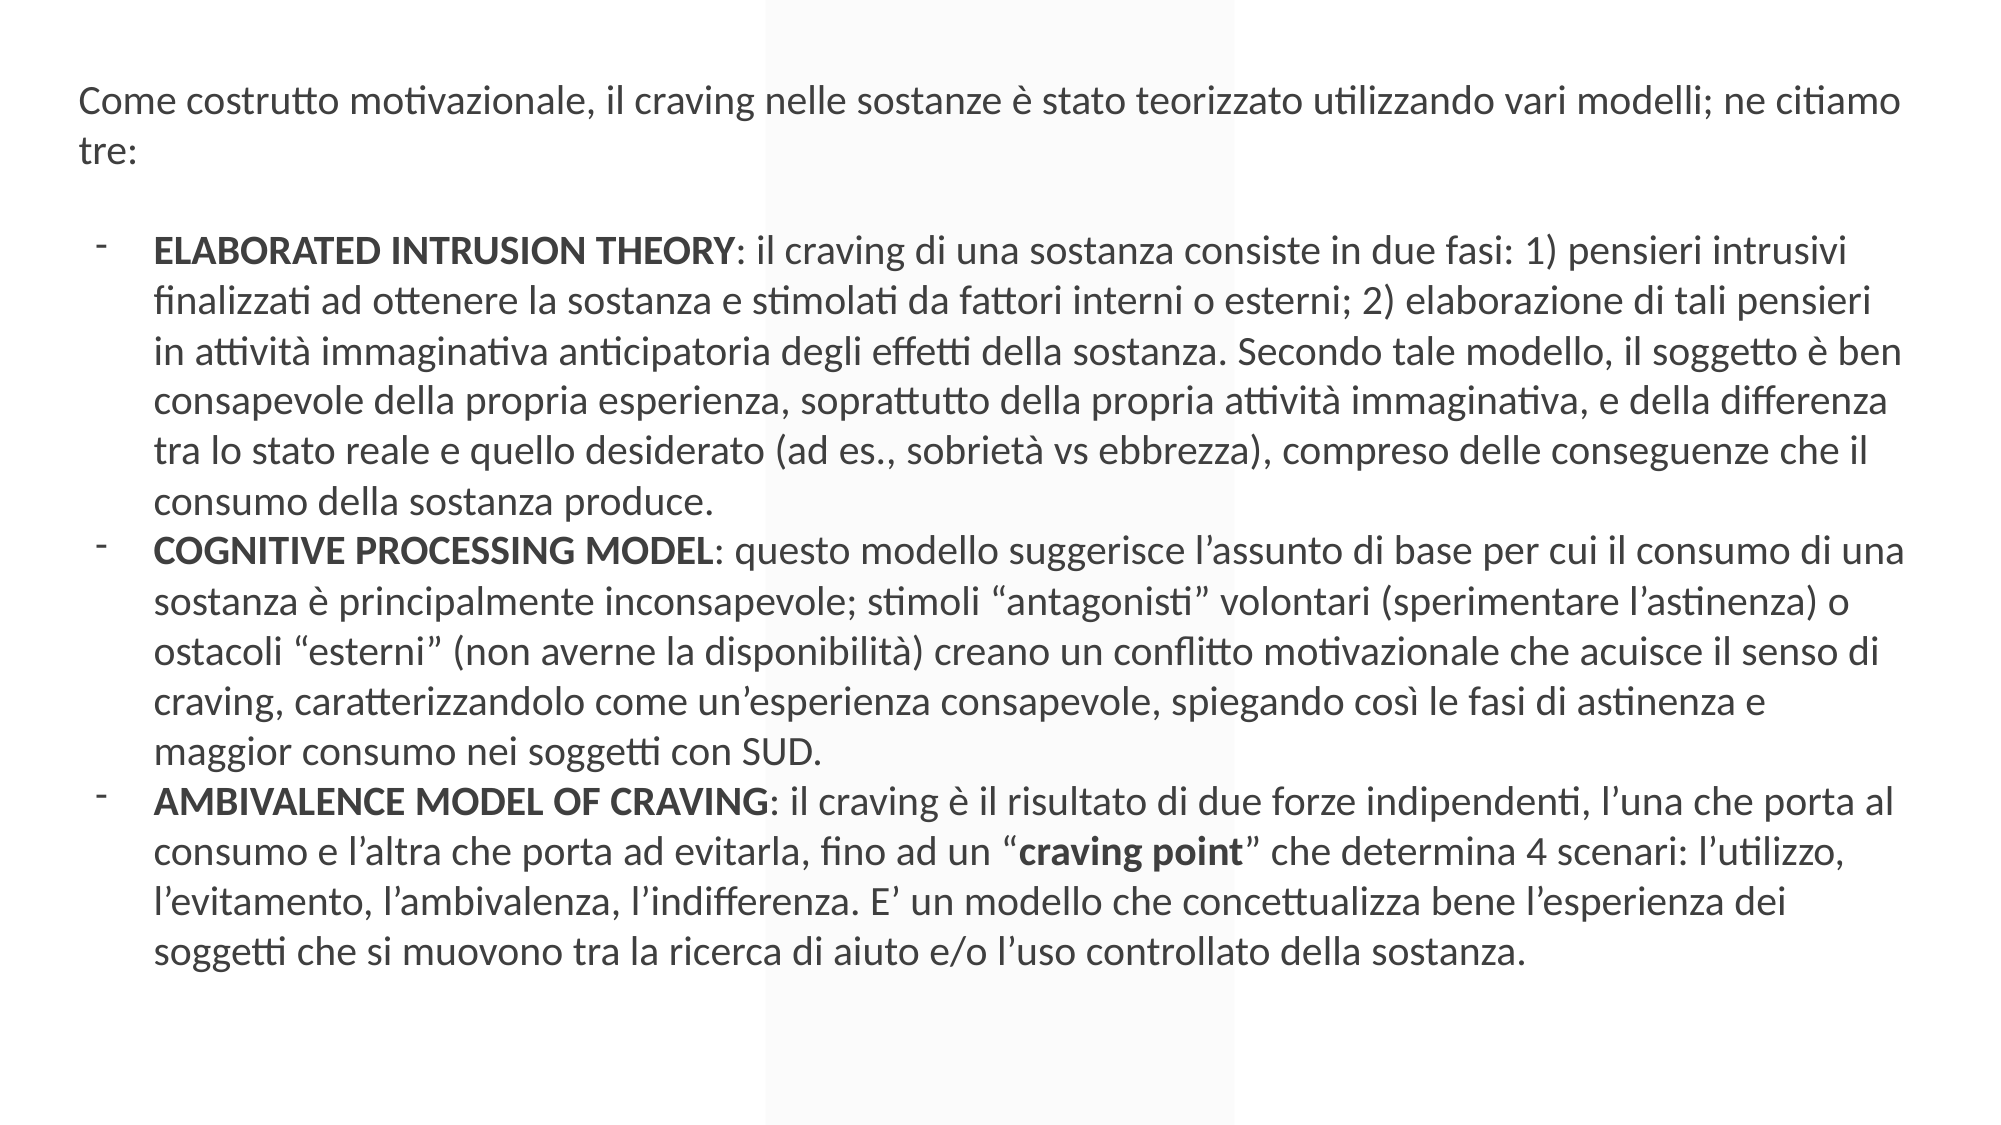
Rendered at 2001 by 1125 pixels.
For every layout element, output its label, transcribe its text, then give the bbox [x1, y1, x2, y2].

text_box Come costrutto motivazionale, il craving nelle sostanze è stato teorizzato utilizzando vari modelli; ne citiamo tre: ELABORATED INTRUSION THEORY: il craving di una sostanza consiste in due fasi: 1) pensieri intrusivi finalizzati ad ottenere la sostanza e stimolati da fattori interni o esterni; 2) elaborazione di tali pensieri in attività immaginativa anticipatoria degli effetti della sostanza. Secondo tale modello, il soggetto è ben consapevole della propria esperienza, soprattutto della propria attività immaginativa, e della differenza tra lo stato reale e quello desiderato (ad es., sobrietà vs ebbrezza), compreso delle conseguenze che il consumo della sostanza produce. COGNITIVE PROCESSING MODEL: questo modello suggerisce l’assunto di base per cui il consumo di una sostanza è principalmente inconsapevole; stimoli “antagonisti” volontari (sperimentare l’astinenza) o ostacoli “esterni” (non averne la disponibilità) creano un conflitto motivazionale che acuisce il senso di craving, caratterizzandolo come un’esperienza consapevole, spiegando così le fasi di astinenza e maggior consumo nei soggetti con SUD. AMBIVALENCE MODEL OF CRAVING: il craving è il risultato di due forze indipendenti, l’una che porta al consumo e l’altra che porta ad evitarla, fino ad un “craving point” che determina 4 scenari: l’utilizzo, l’evitamento, l’ambivalenza, l’indifferenza. E’ un modello che concettualizza bene l’esperienza dei soggetti che si muovono tra la ricerca di aiuto e/o l’uso controllato della sostanza. [63, 58, 1927, 1059]
